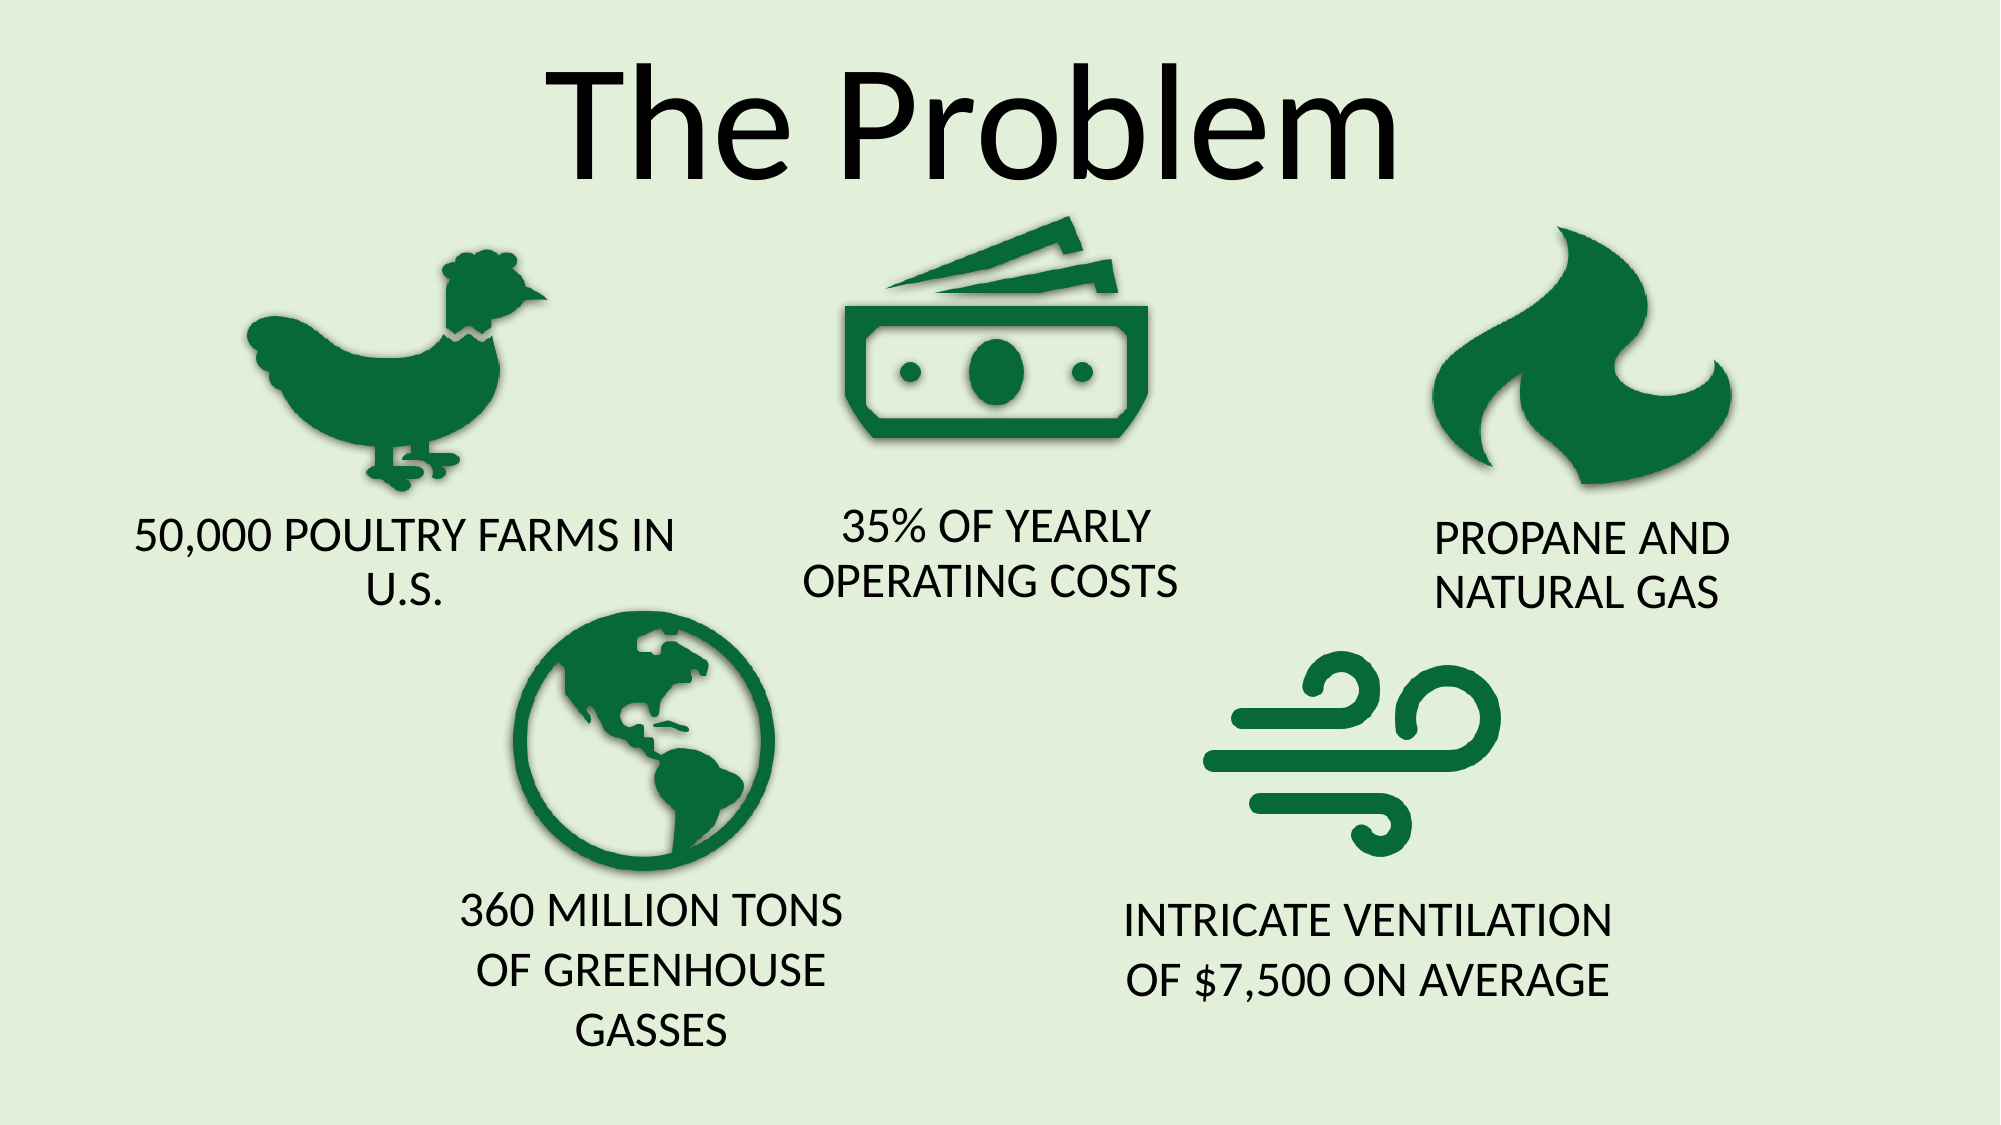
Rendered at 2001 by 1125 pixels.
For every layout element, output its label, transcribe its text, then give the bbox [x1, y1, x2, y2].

title The Problem [529, 17, 1475, 173]
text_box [97, 173, 1826, 1044]
picture [1181, 583, 1522, 924]
